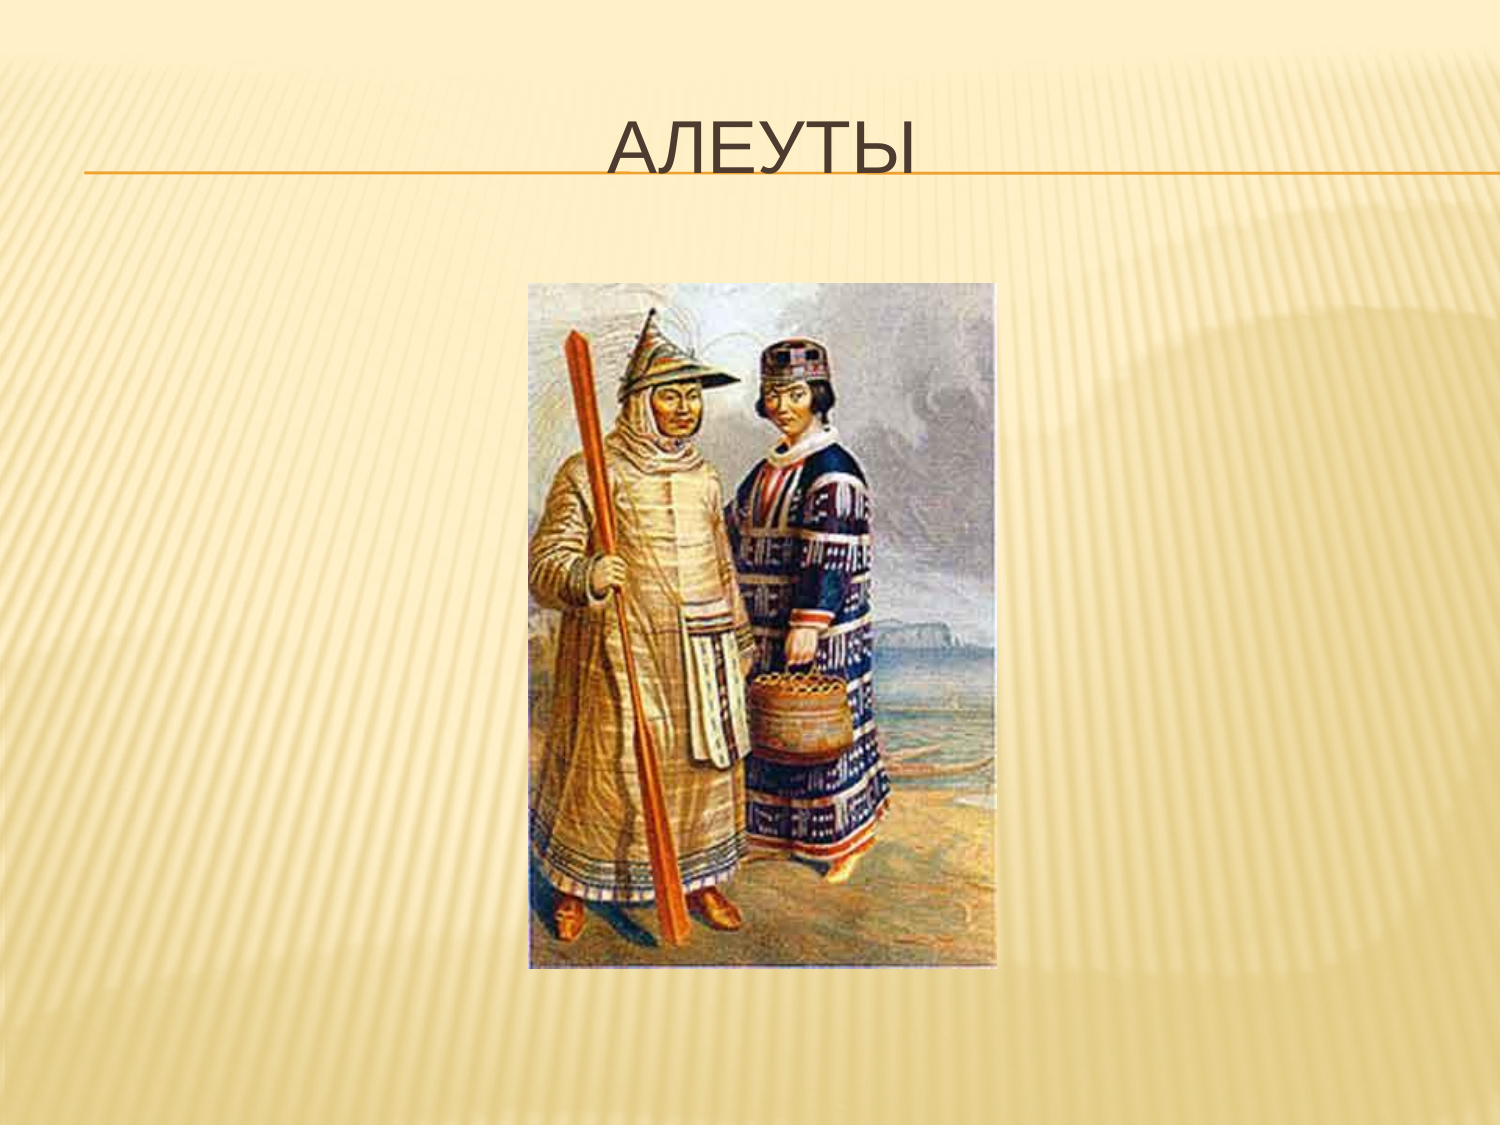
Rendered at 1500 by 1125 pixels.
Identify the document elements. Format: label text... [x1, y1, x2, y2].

title Алеуты [50, 75, 1475, 213]
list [527, 283, 998, 969]
